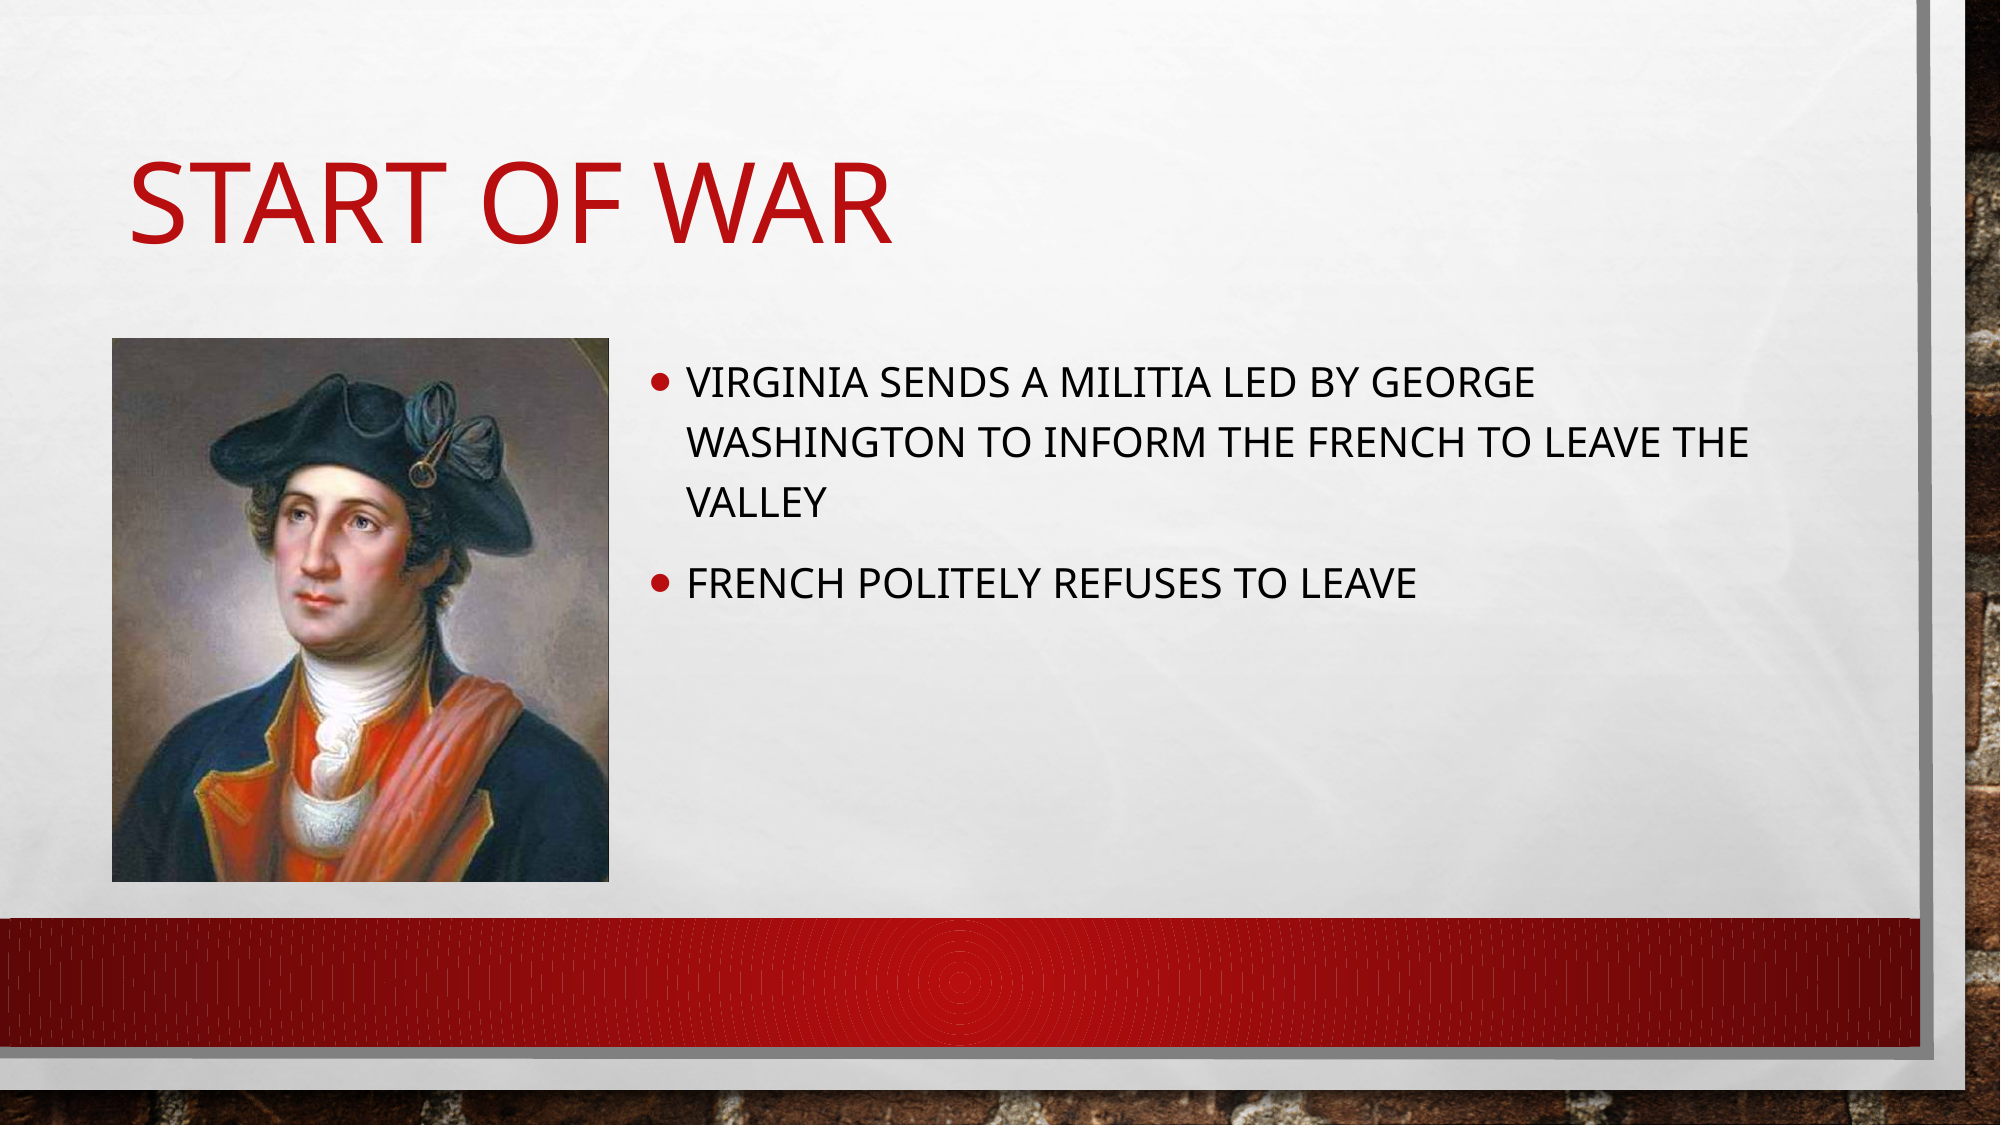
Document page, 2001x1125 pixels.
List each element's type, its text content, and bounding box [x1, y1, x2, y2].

picture [0, 0, 2000, 1125]
list Virginia sends a militia led by George Washington to inform the French to leave the valley French politely refuses to leave [633, 338, 1818, 882]
title Start of WAr [112, 112, 1818, 303]
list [112, 338, 610, 882]
